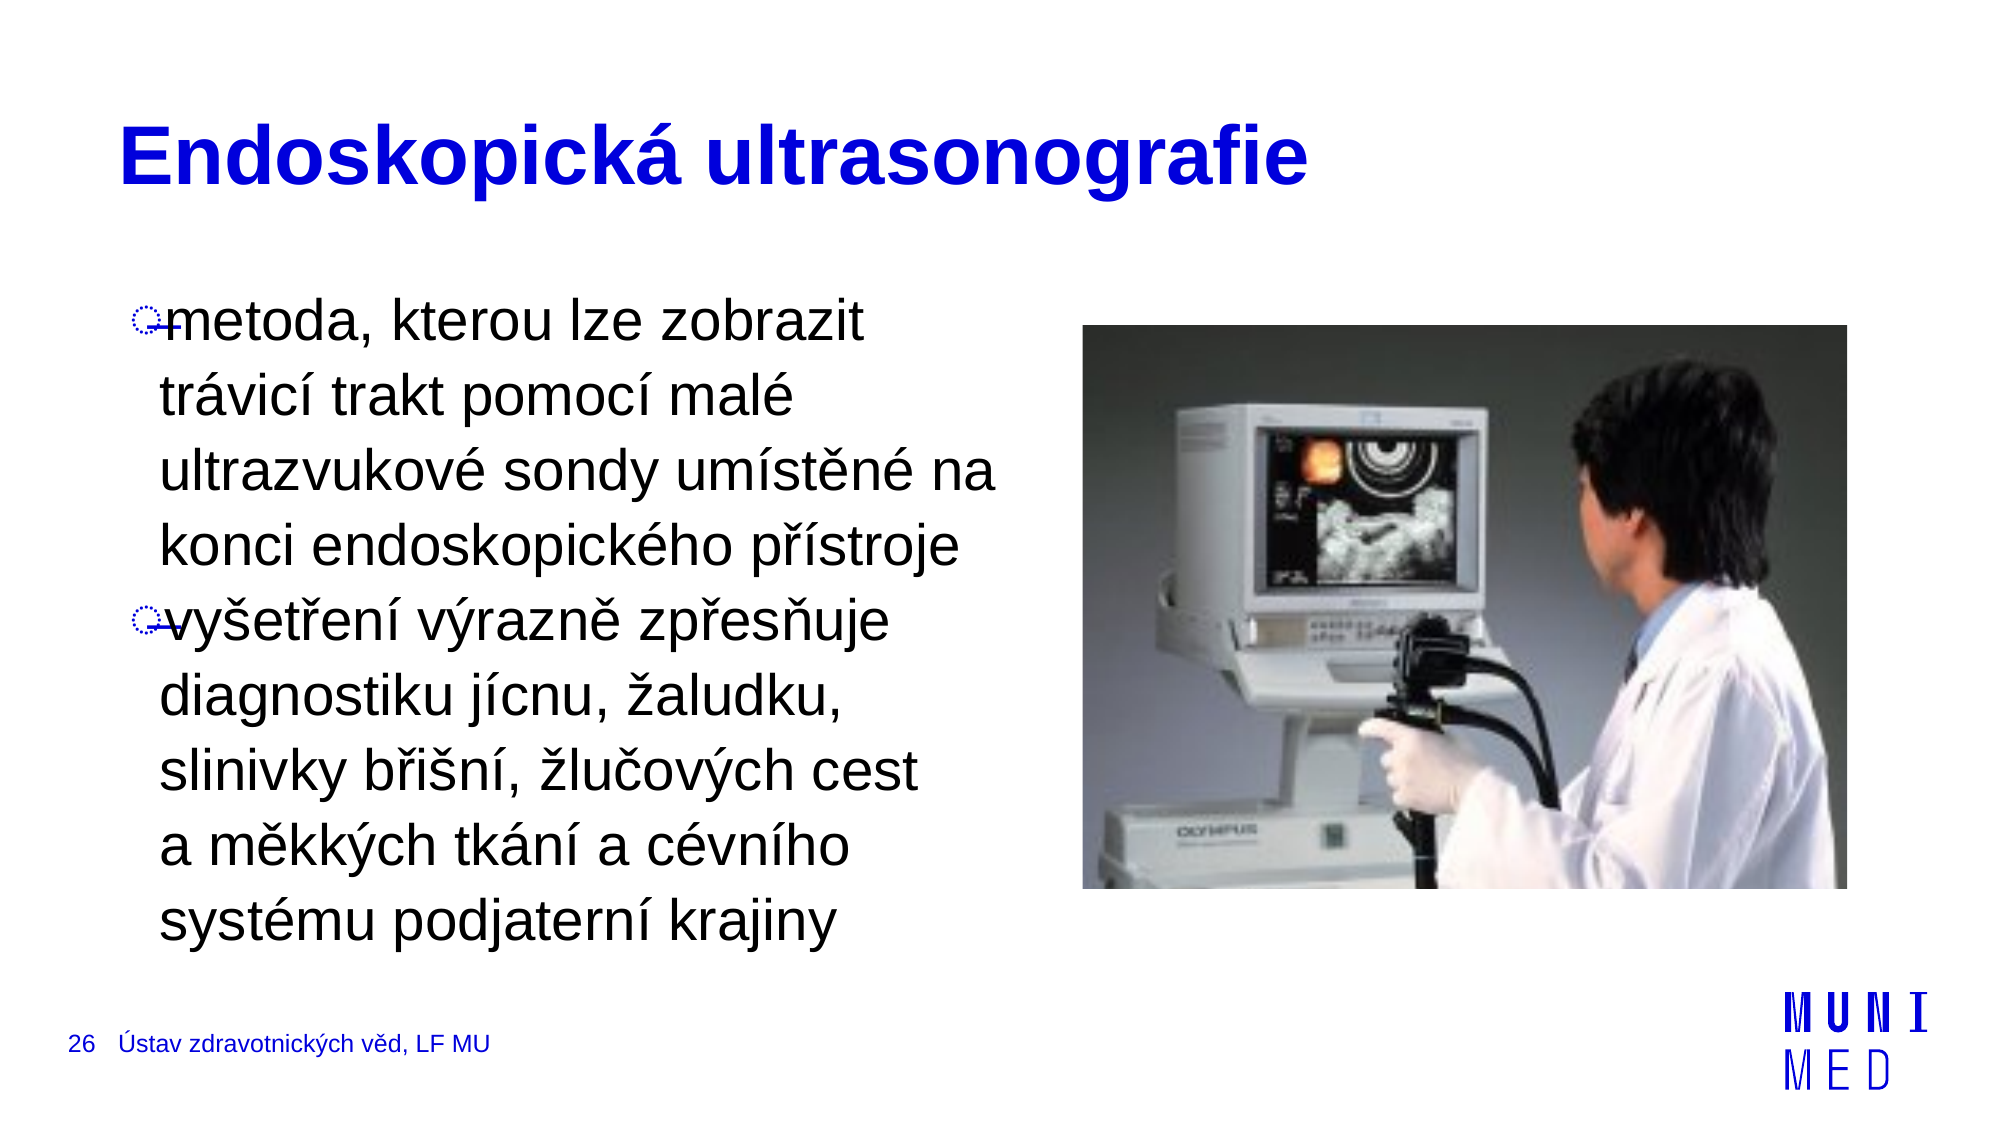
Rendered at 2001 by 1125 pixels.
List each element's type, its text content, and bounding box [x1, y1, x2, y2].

list metoda, kterou lze zobrazit trávicí trakt pomocí malé ultrazvukové sondy umístěné na konci endoskopického přístroje vyšetření výrazně zpřesňuje diagnostiku jícnu, žaludku, slinivky břišní, žlučových cest a měkkých tkání a cévního systému podjaterní krajiny [118, 277, 1033, 957]
picture [1082, 325, 1848, 889]
footer Ústav zdravotnických věd, LF MU [118, 1021, 1418, 1063]
title Endoskopická ultrasonografie [118, 118, 1883, 193]
slide_number 26 [67, 1021, 110, 1063]
